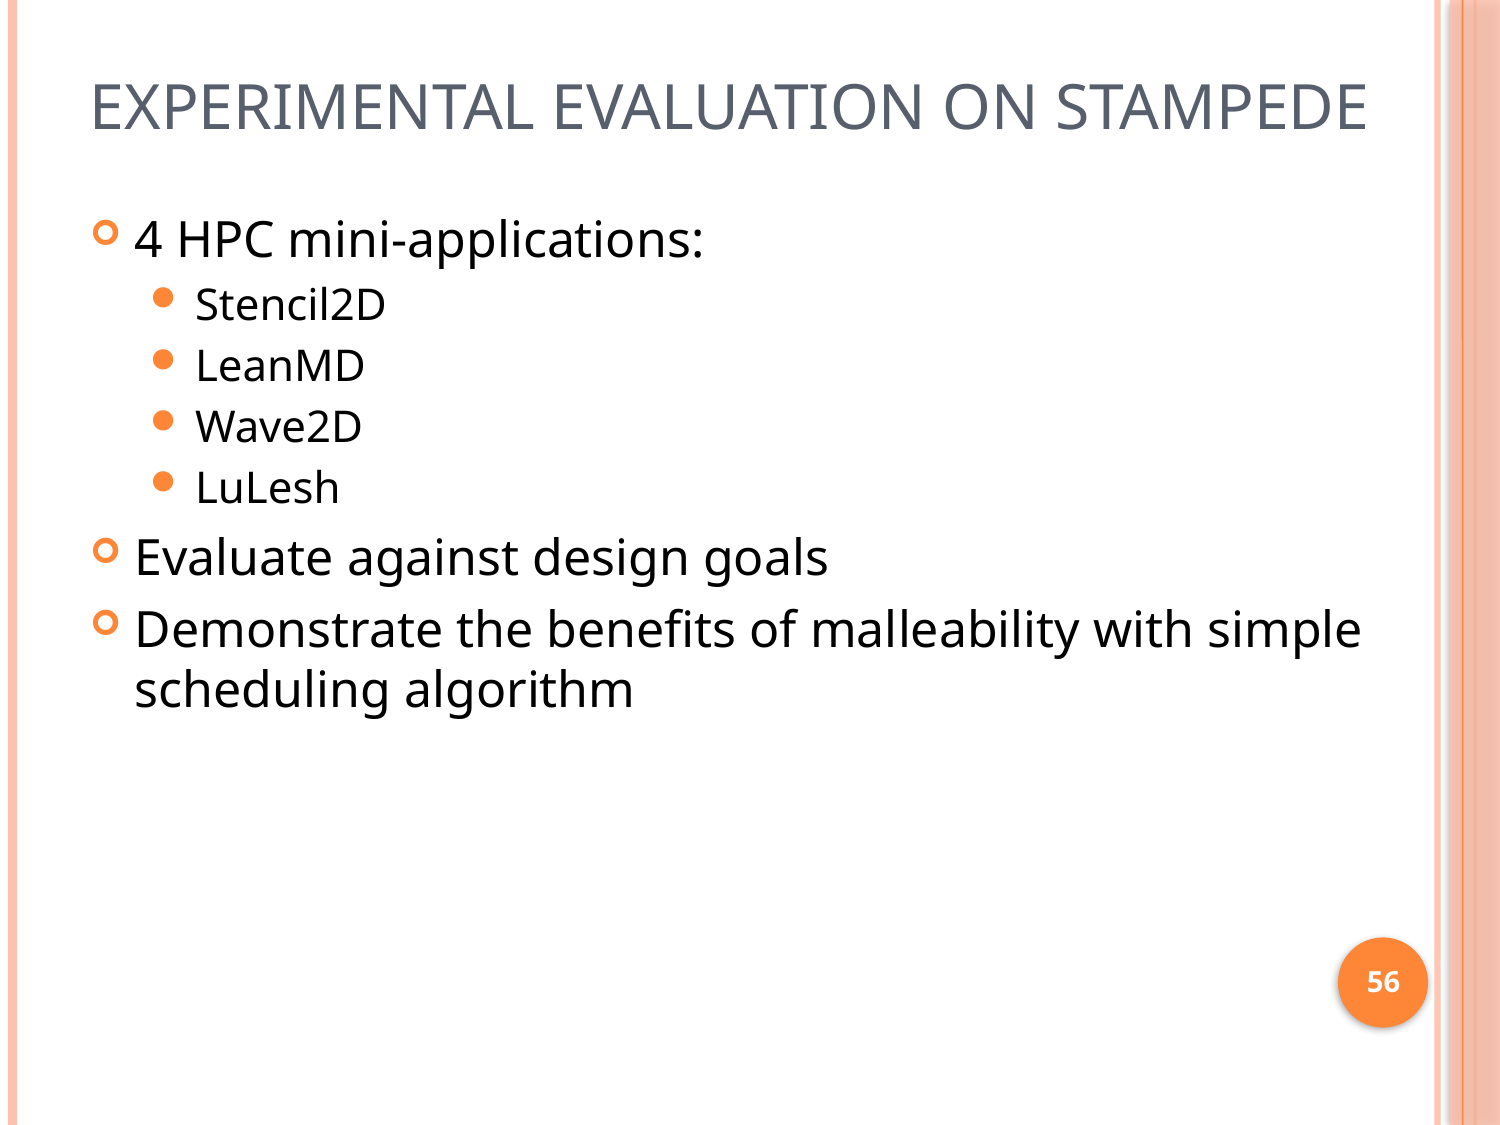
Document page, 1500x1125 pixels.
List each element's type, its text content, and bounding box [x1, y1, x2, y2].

slide_number 56 [1333, 940, 1434, 1026]
title Experimental Evaluation on Stampede [75, 0, 1400, 150]
list 4 HPC mini-applications: Stencil2D LeanMD Wave2D LuLesh Evaluate against design goals Demonstrate the benefits of malleability with simple scheduling algorithm [74, 199, 1401, 1000]
